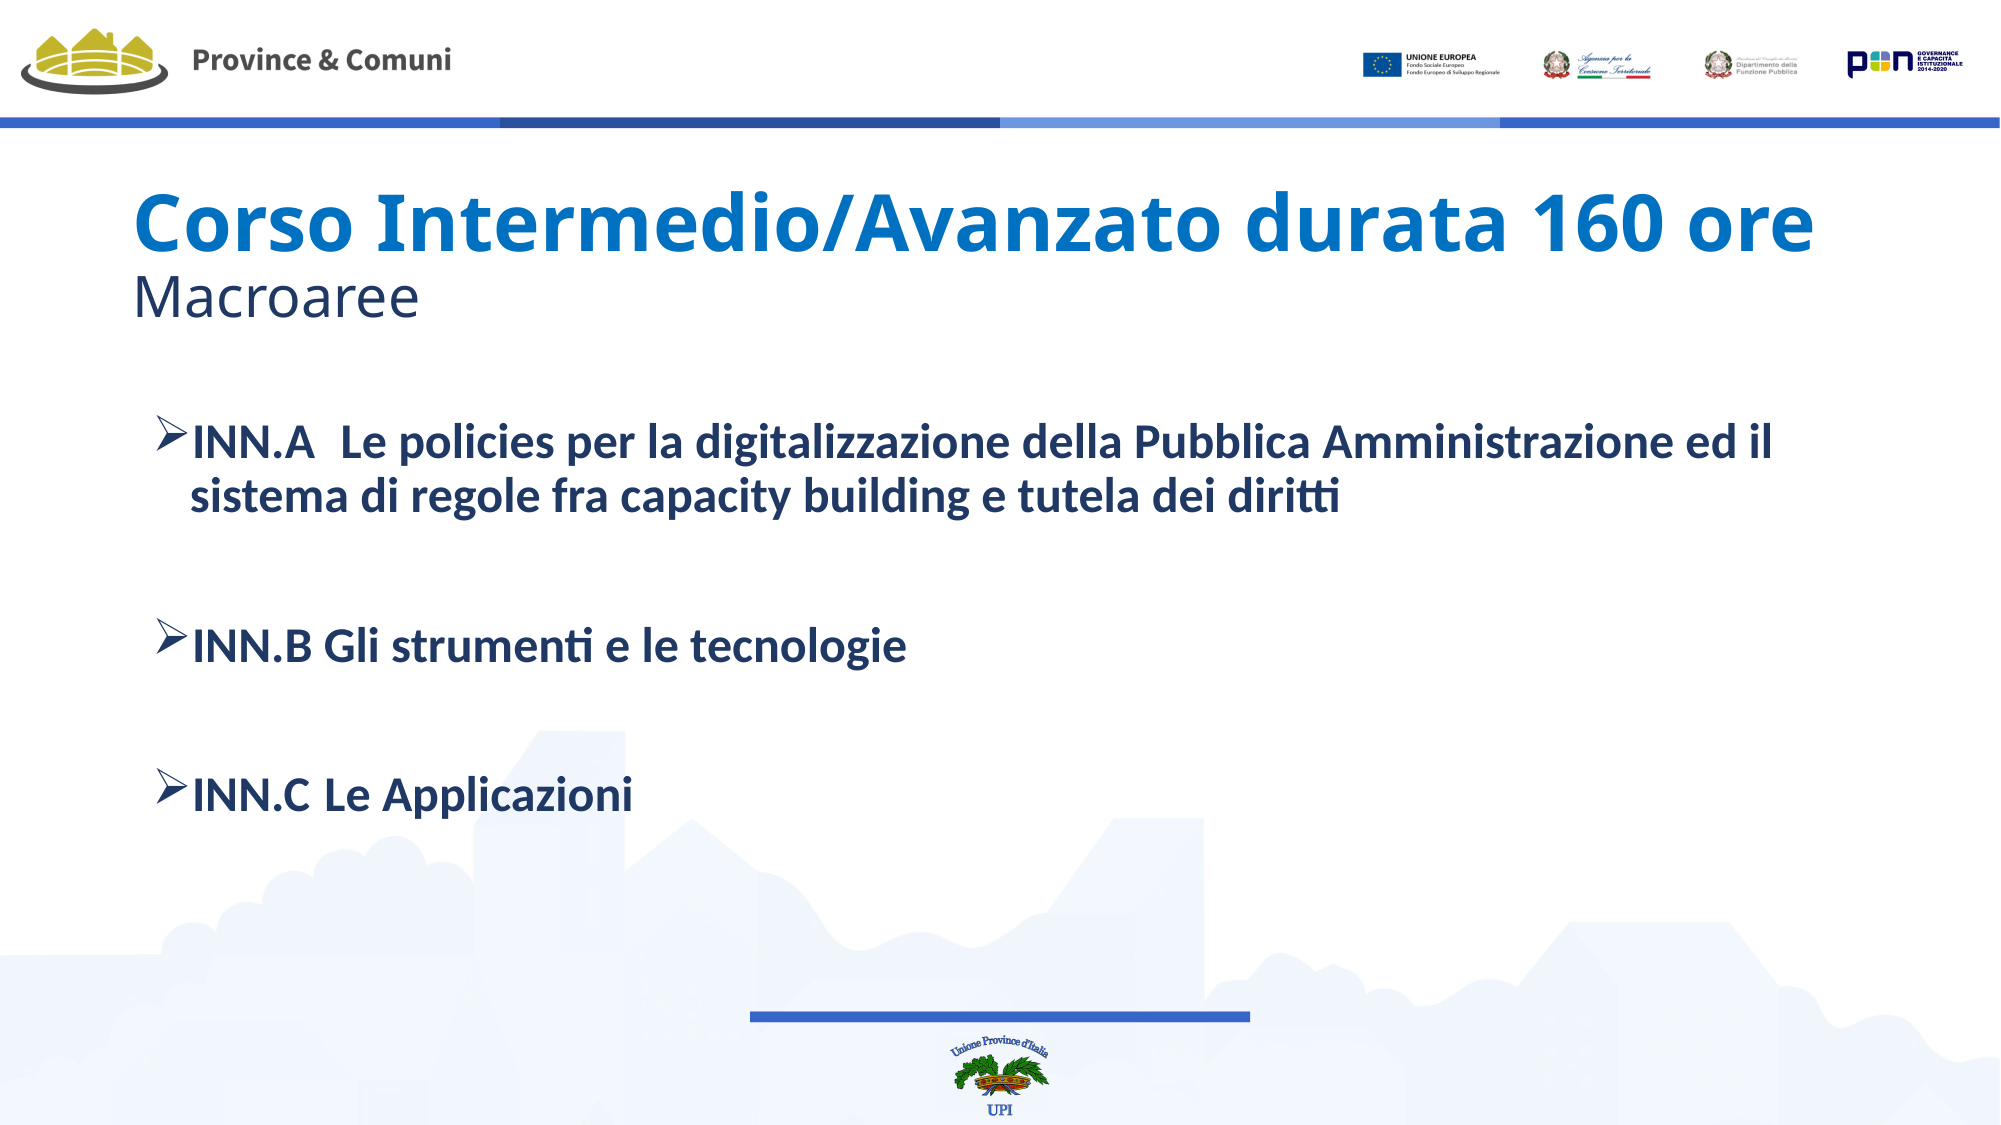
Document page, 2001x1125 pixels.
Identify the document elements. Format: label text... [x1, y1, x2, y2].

title Corso Intermedio/Avanzato durata 160 ore Macroaree [117, 147, 1843, 366]
list INN.A Le policies per la digitalizzazione della Pubblica Amministrazione ed il sistema di regole fra capacity building e tutela dei diritti INN.B Gli strumenti e le tecnologie INN.C Le Applicazioni [137, 299, 1863, 1014]
picture [0, 0, 2000, 1125]
